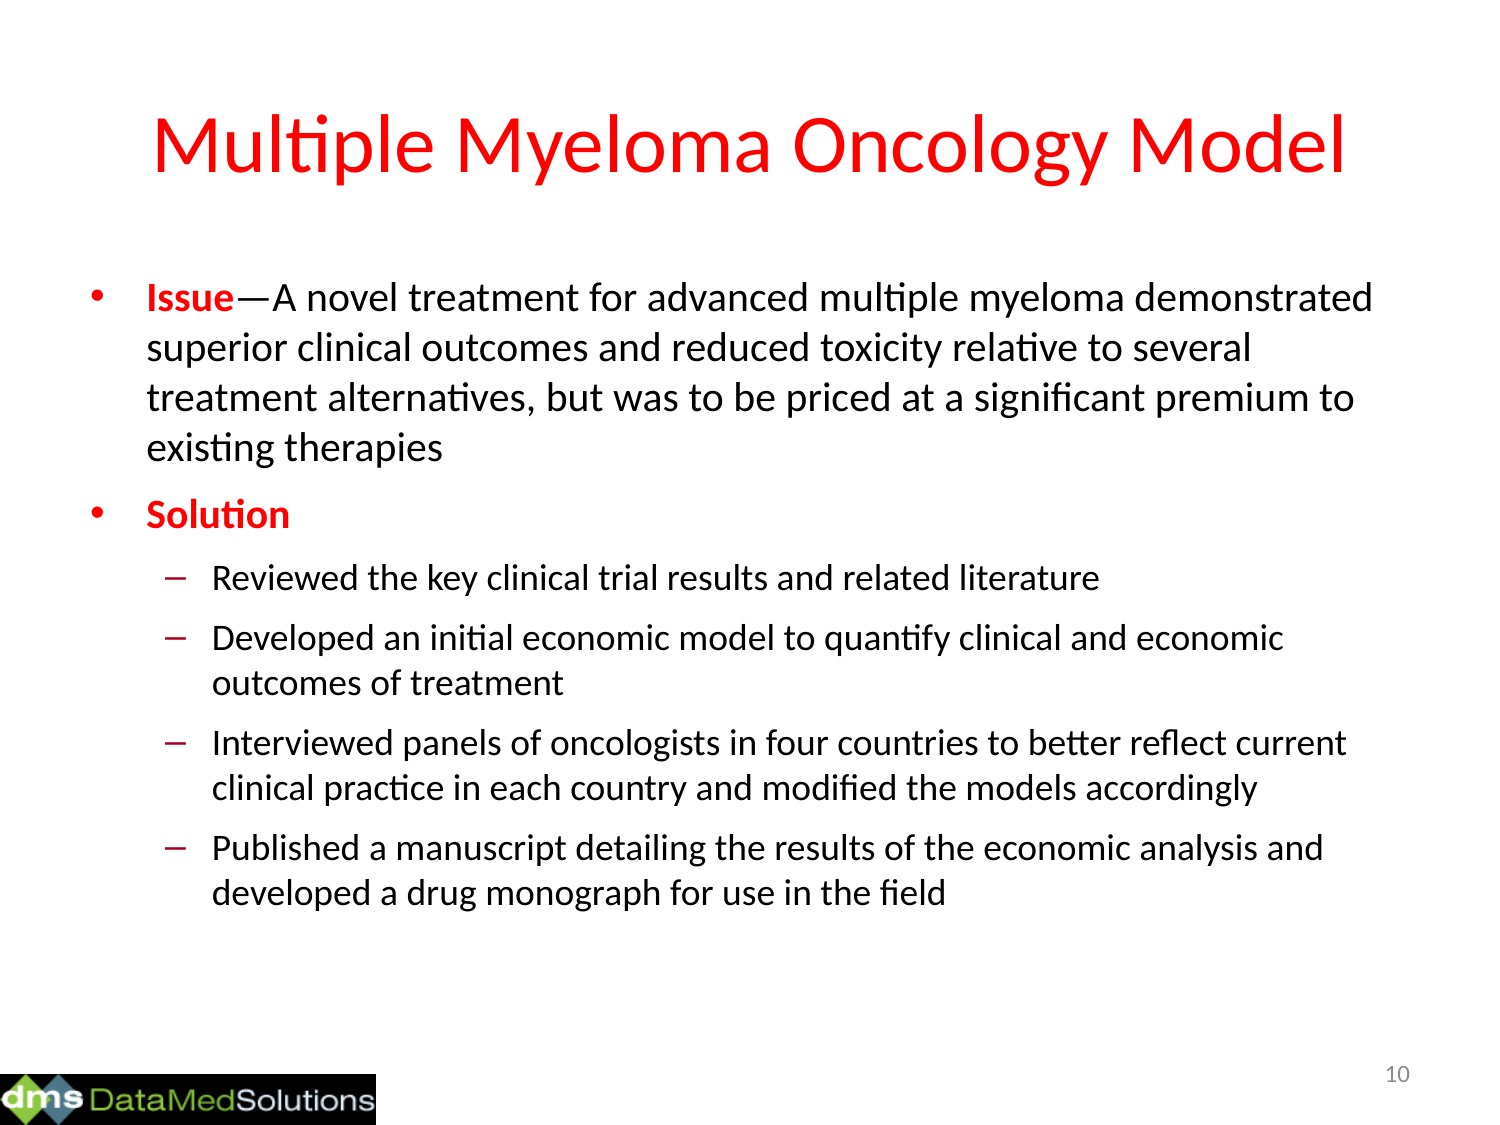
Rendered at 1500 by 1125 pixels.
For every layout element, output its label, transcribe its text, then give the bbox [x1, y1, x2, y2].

slide_number 10 [1074, 1042, 1425, 1103]
title Multiple Myeloma Oncology Model [75, 45, 1425, 233]
picture [0, 1074, 376, 1125]
list Issue—A novel treatment for advanced multiple myeloma demonstrated superior clinical outcomes and reduced toxicity relative to several treatment alternatives, but was to be priced at a significant premium to existing therapies Solution Reviewed the key clinical trial results and related literature Developed an initial economic model to quantify clinical and economic outcomes of treatment Interviewed panels of oncologists in four countries to better reflect current clinical practice in each country and modified the models accordingly Published a manuscript detailing the results of the economic analysis and developed a drug monograph for use in the field [75, 262, 1425, 1005]
